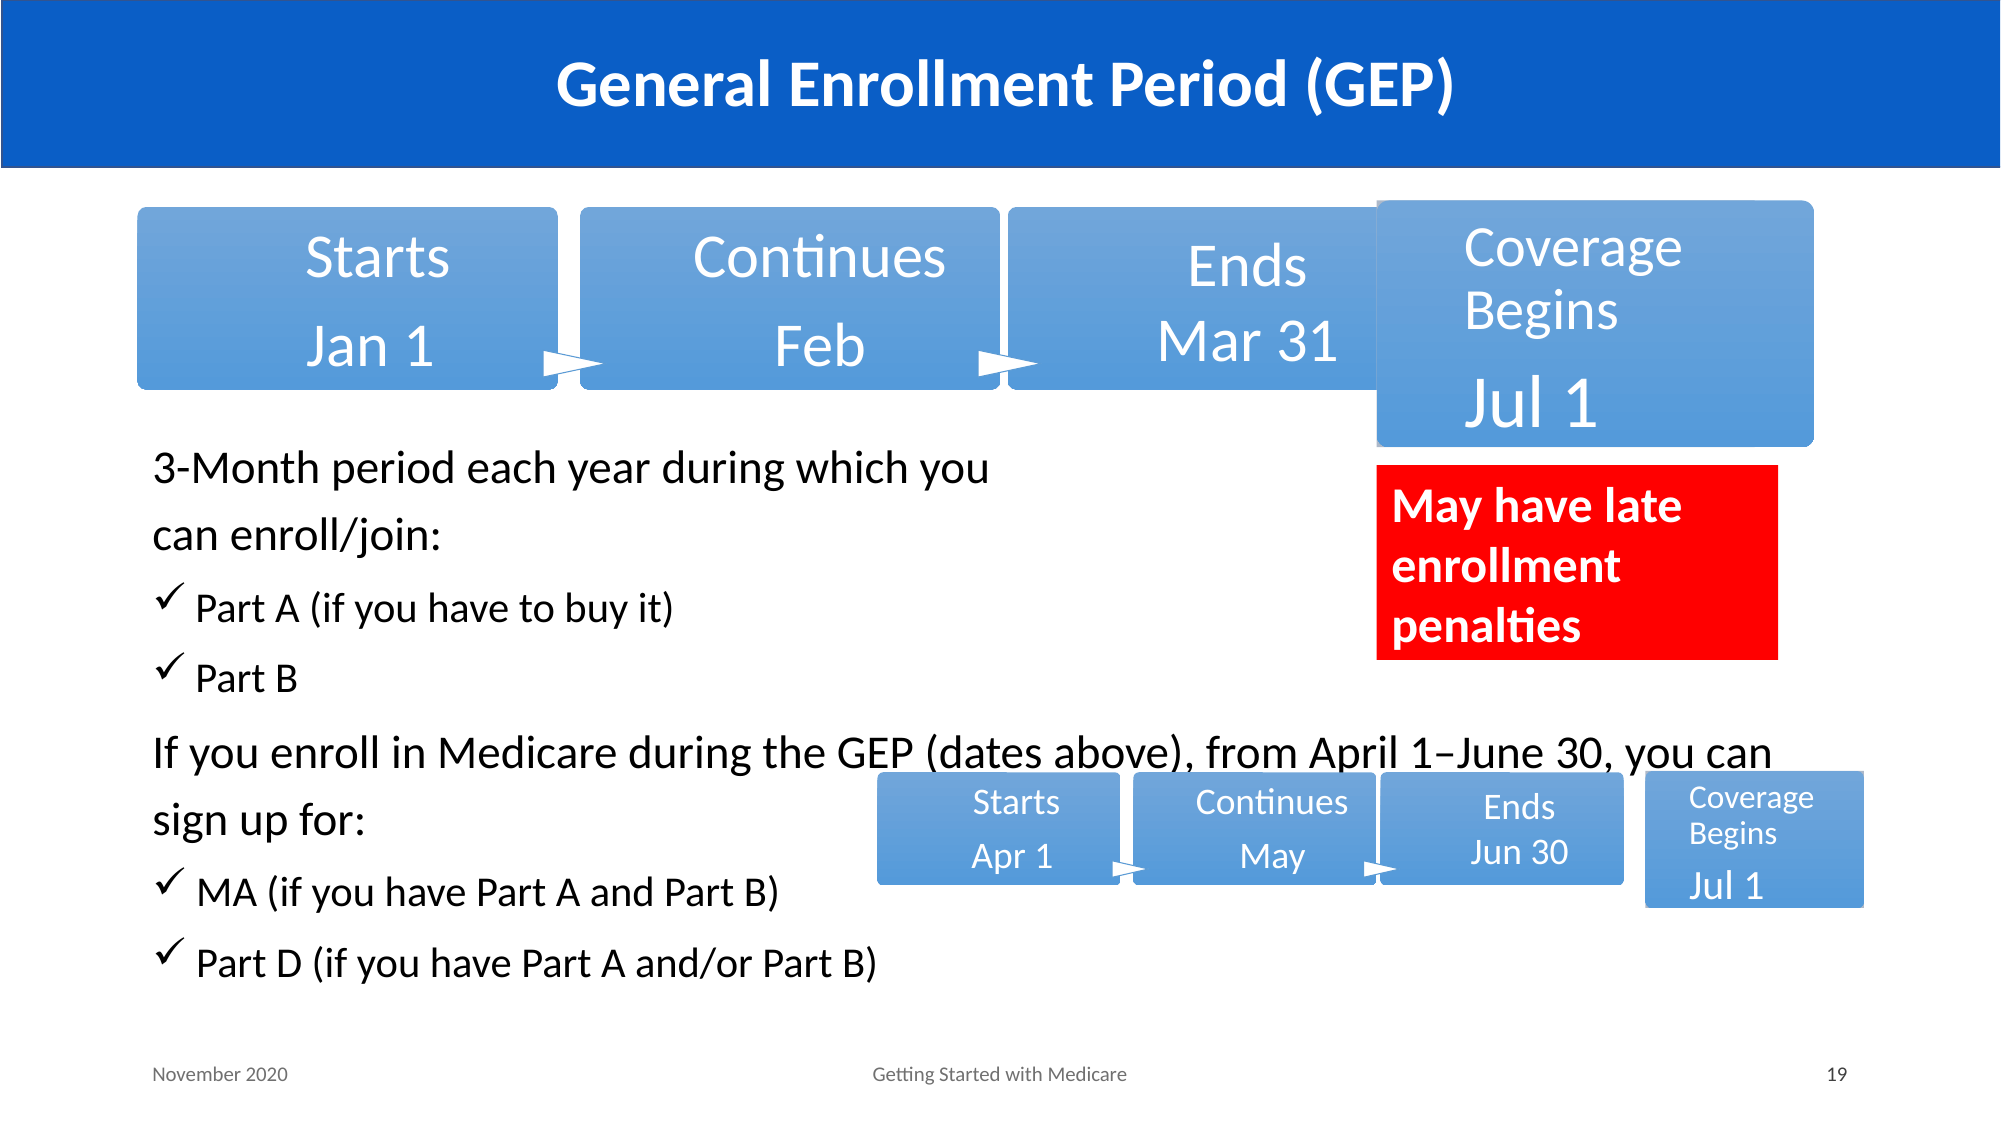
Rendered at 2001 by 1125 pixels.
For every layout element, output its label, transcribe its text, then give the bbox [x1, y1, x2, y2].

footer Getting Started with Medicare [662, 1042, 1338, 1103]
title General Enrollment Period (GEP) [56, 1, 1957, 169]
text_box 3-Month period each year during which you can enroll/join: Part A (if you have to buy it) Part B If you enroll in Medicare during the GEP (dates above), from April 1–June 30, you can sign up for: MA (if you have Part A and Part B) Part D (if you have Part A and/or Part B) [137, 417, 1860, 995]
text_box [877, 770, 1864, 908]
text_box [137, 200, 1779, 662]
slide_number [137, 1042, 588, 1103]
